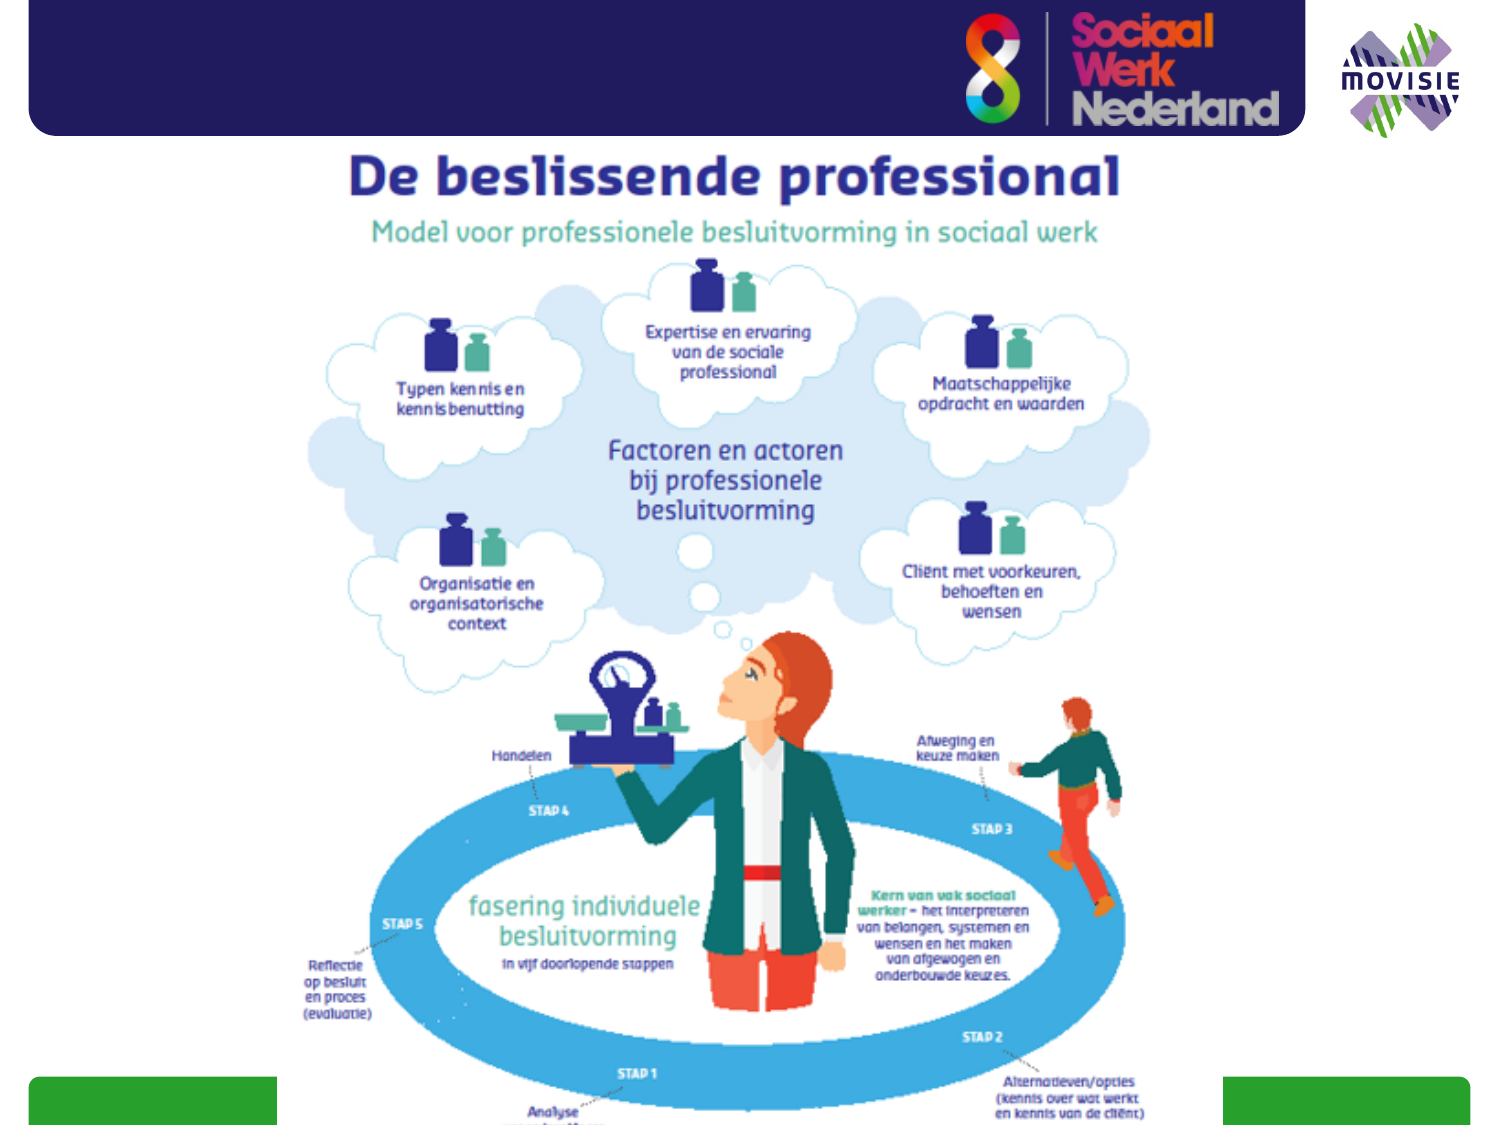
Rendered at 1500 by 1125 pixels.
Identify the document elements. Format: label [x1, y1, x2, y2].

picture [1342, 23, 1459, 138]
picture [277, 148, 1223, 1125]
picture [966, 12, 1280, 126]
